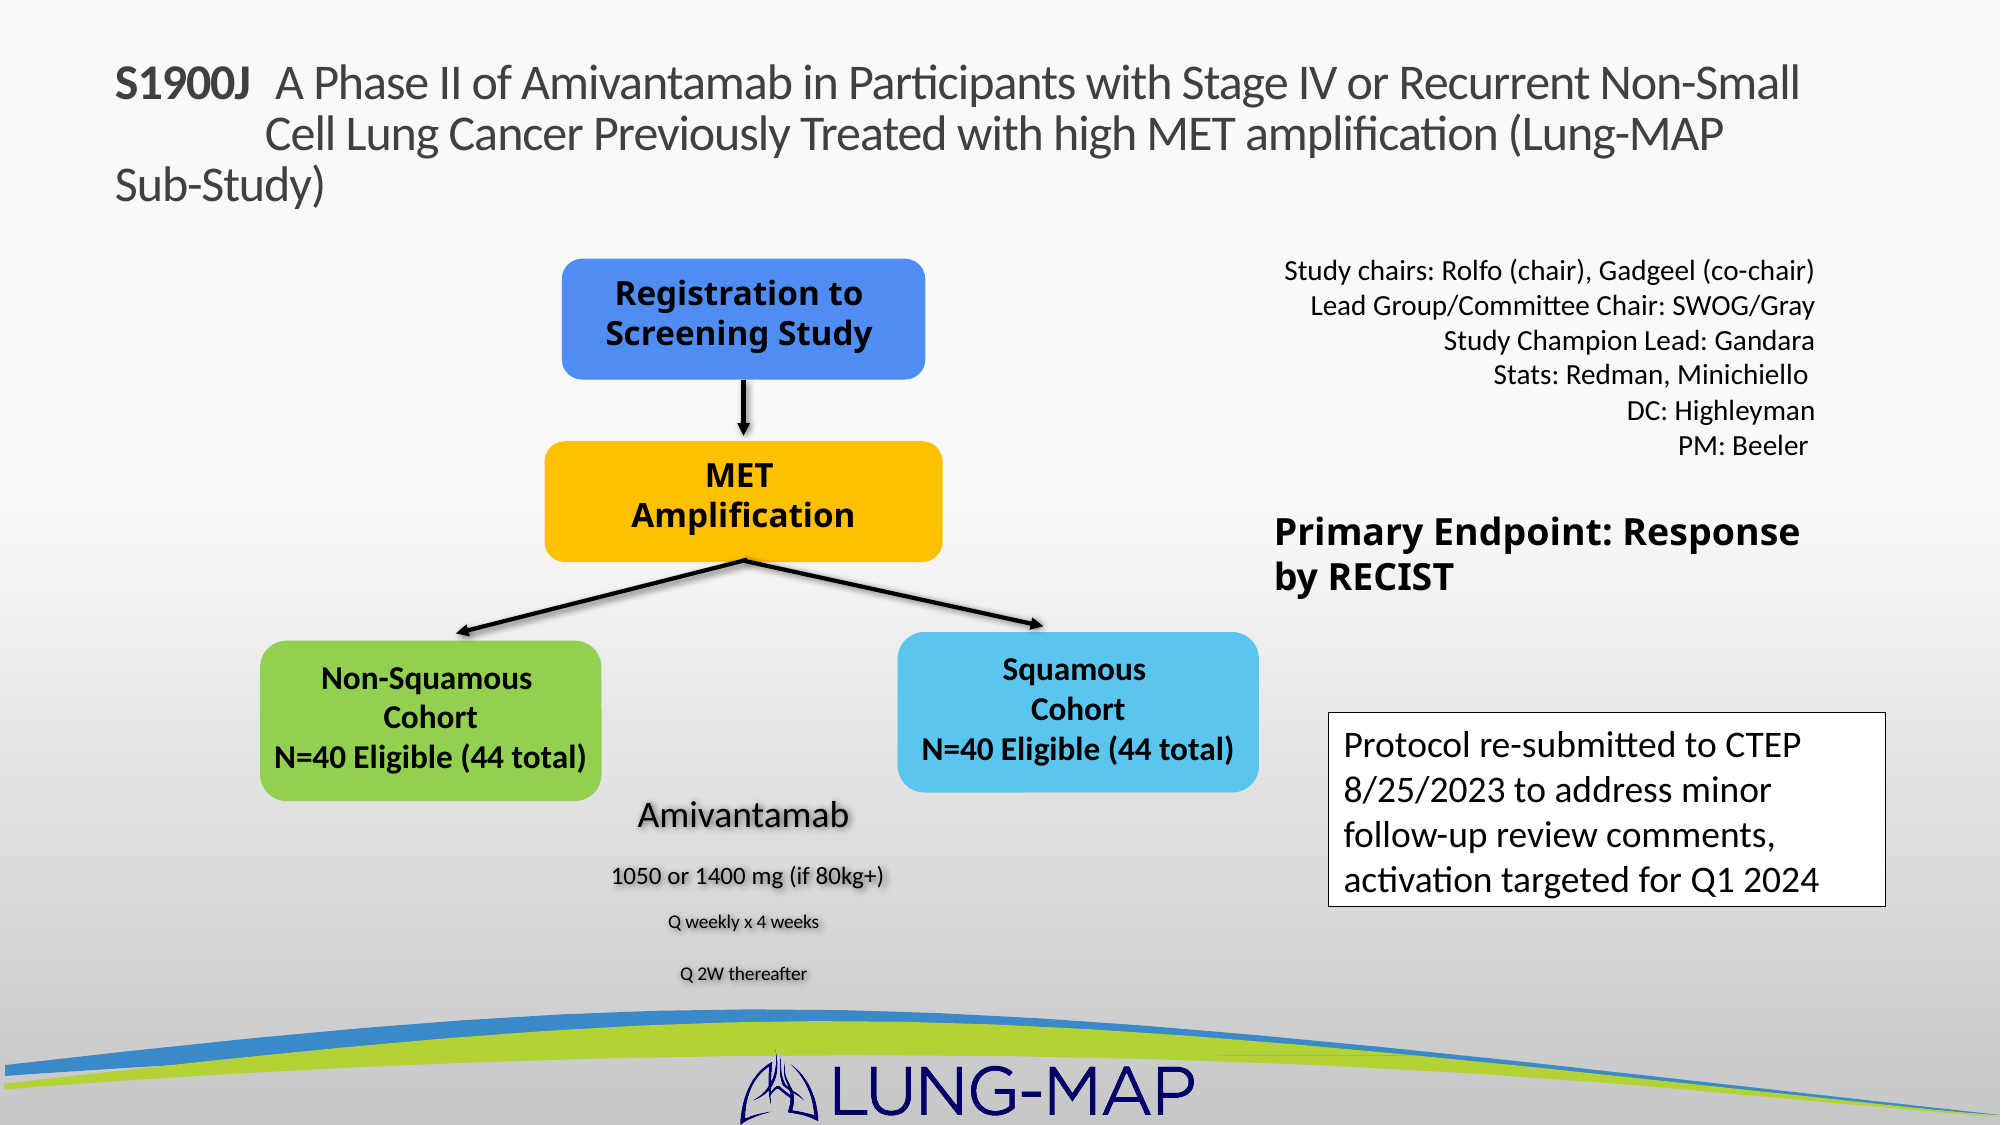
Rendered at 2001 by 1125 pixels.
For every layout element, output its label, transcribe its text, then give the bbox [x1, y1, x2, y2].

text_box Registration to Screening Study [561, 258, 926, 380]
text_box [754, 559, 1044, 627]
text_box Protocol re-submitted to CTEP 8/25/2023 to address minor follow-up review comments, activation targeted for Q1 2024 [1328, 712, 1886, 907]
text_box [455, 559, 748, 634]
text_box Primary Endpoint: Response by RECIST [1258, 500, 1865, 651]
title S1900J A Phase II of Amivantamab in Participants with Stage IV or Recurrent Non-Small Cell Lung Cancer Previously Treated with high MET amplification (Lung-MAP Sub-Study) [99, 12, 1830, 219]
text_box Squamous Cohort N=40 Eligible (44 total) [897, 632, 1259, 793]
text_box MET Amplification [544, 441, 943, 557]
text_box Study chairs: Rolfo (chair), Gadgeel (co-chair) Lead Group/Committee Chair: SWOG/Gray Study Champion Lead: Gandara Stats: Redman, Minichiello DC: Highleyman PM: Beeler [827, 243, 1830, 469]
picture [542, 1043, 1386, 1125]
text_box Non-Squamous Cohort N=40 Eligible (44 total) [260, 640, 602, 802]
text_box Amivantamab 1050 or 1400 mg (if 80kg+) Q weekly x 4 weeks Q 2W thereafter [380, 782, 1107, 1005]
